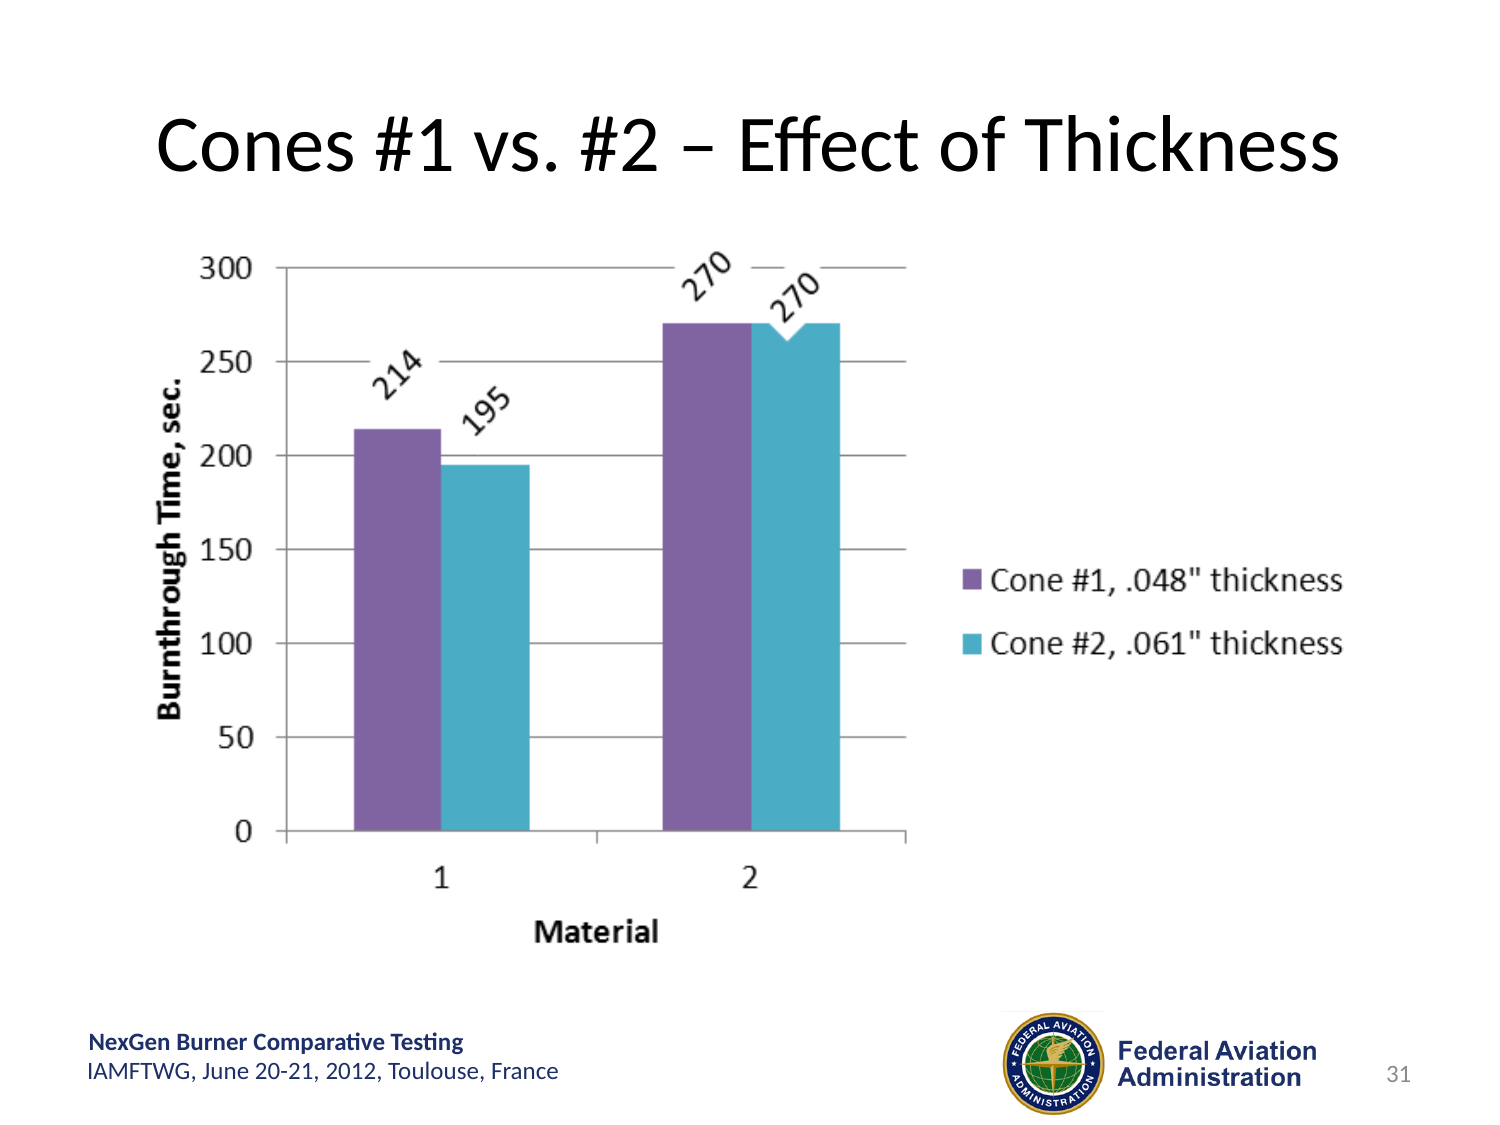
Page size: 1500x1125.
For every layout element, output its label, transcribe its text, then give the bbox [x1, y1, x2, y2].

title Cones #1 vs. #2 – Effect of Thickness [75, 45, 1425, 233]
slide_number 31 [1076, 1042, 1427, 1103]
picture [1001, 1011, 1333, 1115]
picture [102, 228, 1381, 996]
